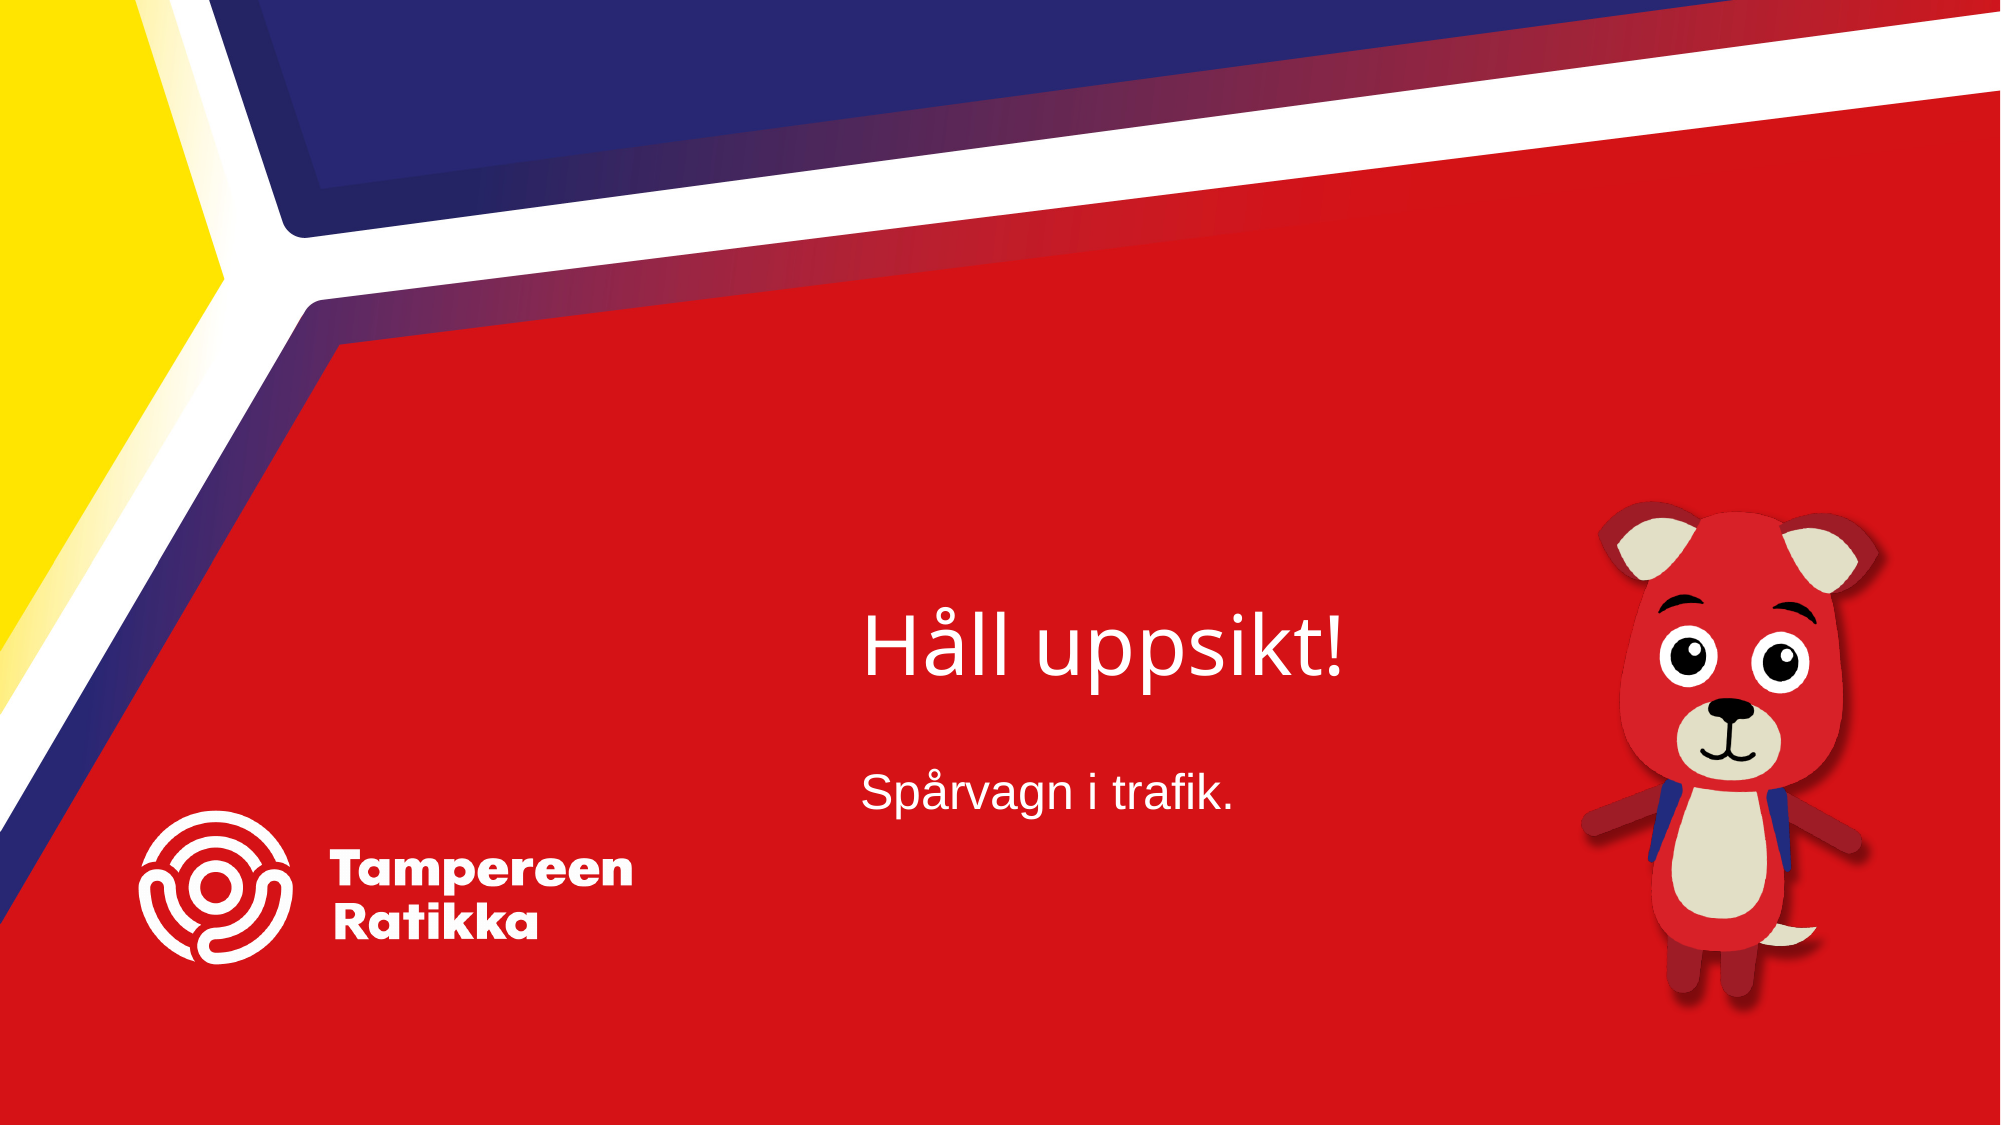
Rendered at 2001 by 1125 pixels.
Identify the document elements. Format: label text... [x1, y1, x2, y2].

picture [0, 0, 2001, 1125]
title Håll uppsikt! [845, 294, 1863, 701]
subtitle Spårvagn i trafik. [845, 758, 1526, 939]
